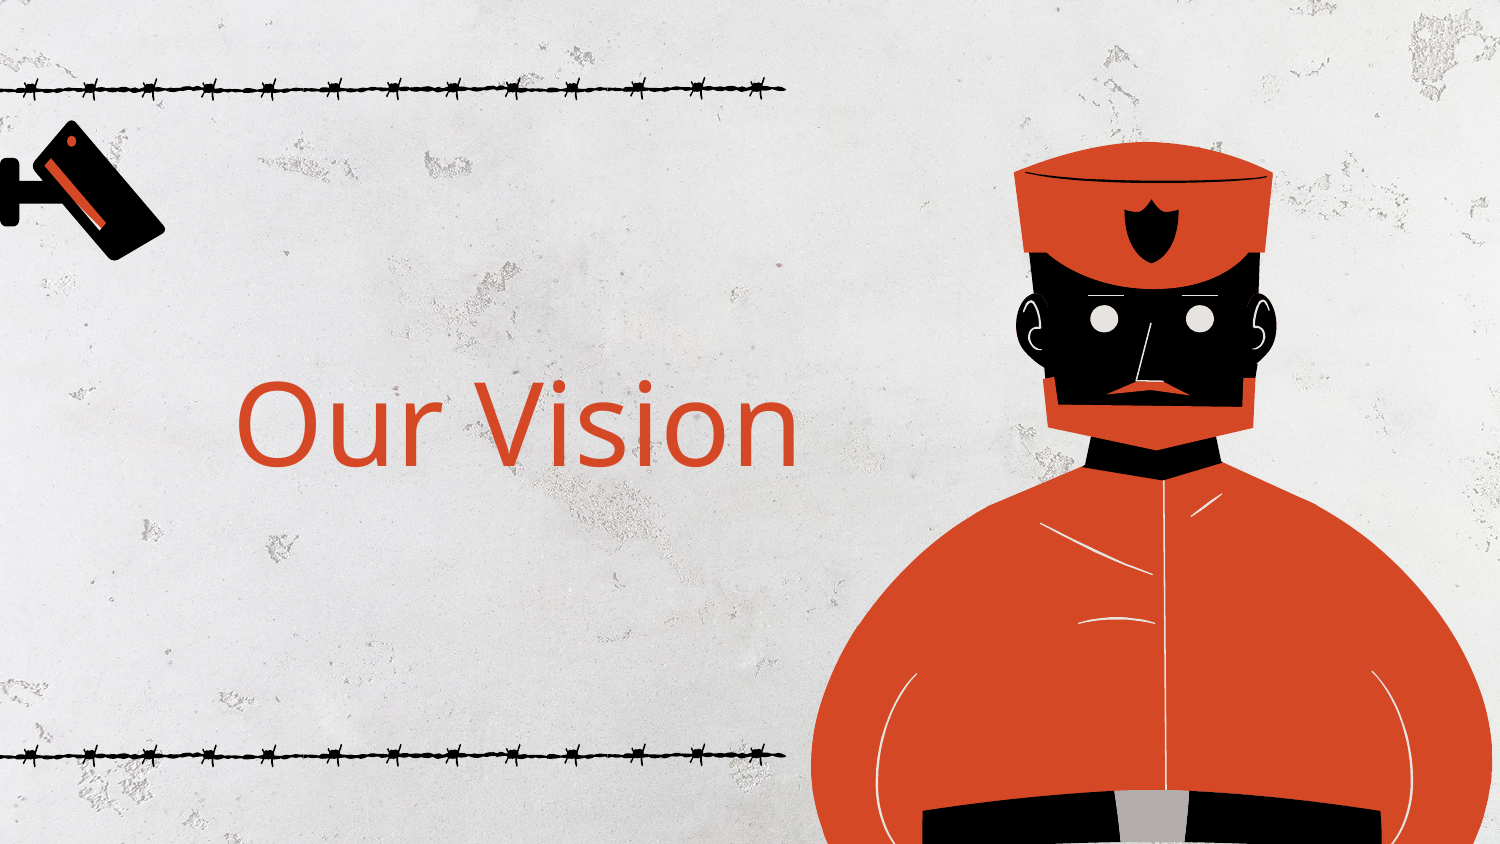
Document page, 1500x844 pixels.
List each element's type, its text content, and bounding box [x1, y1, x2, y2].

title Our Vision [125, 350, 796, 493]
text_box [801, 141, 1500, 844]
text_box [0, 120, 167, 261]
